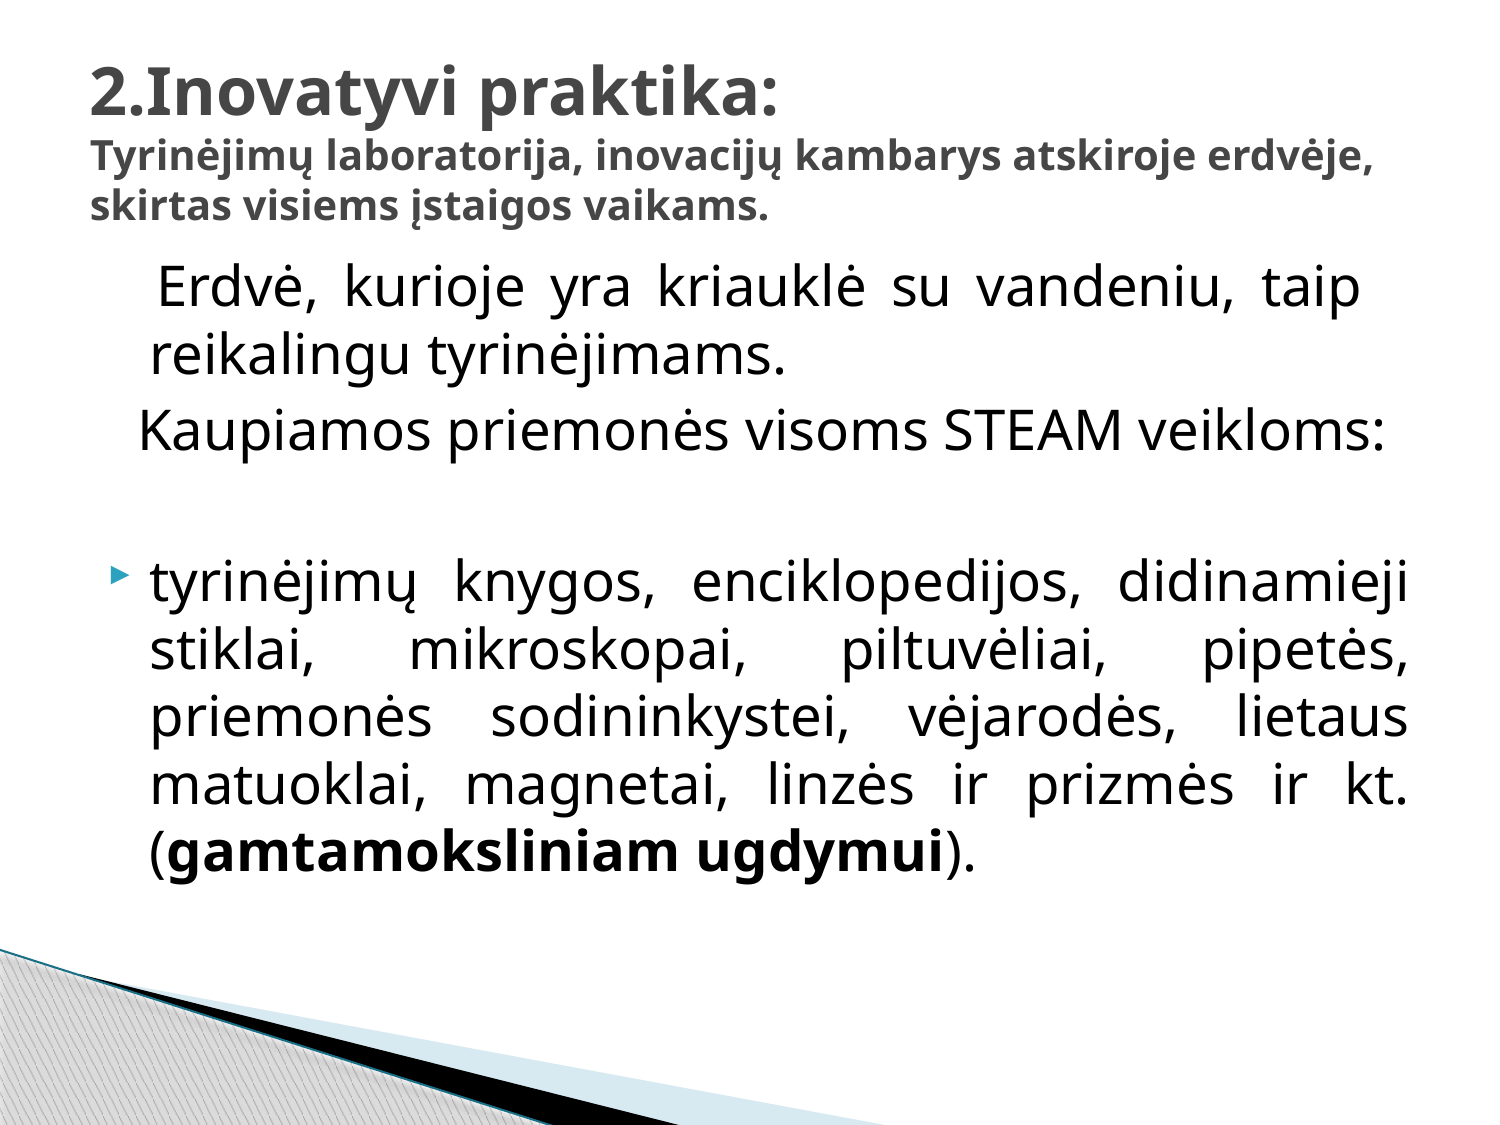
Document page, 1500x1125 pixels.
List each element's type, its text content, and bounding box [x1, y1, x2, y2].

list Erdvė, kurioje yra kriauklė su vandeniu, taip reikalingu tyrinėjimams. Kaupiamos priemonės visoms STEAM veikloms: tyrinėjimų knygos, enciklopedijos, didinamieji stiklai, mikroskopai, piltuvėliai, pipetės, priemonės sodininkystei, vėjarodės, lietaus matuoklai, magnetai, linzės ir prizmės ir kt. (gamtamoksliniam ugdymui). [75, 243, 1425, 986]
title 2.Inovatyvi praktika: Tyrinėjimų laboratorija, inovacijų kambarys atskiroje erdvėje, skirtas visiems įstaigos vaikams. [75, 45, 1425, 233]
